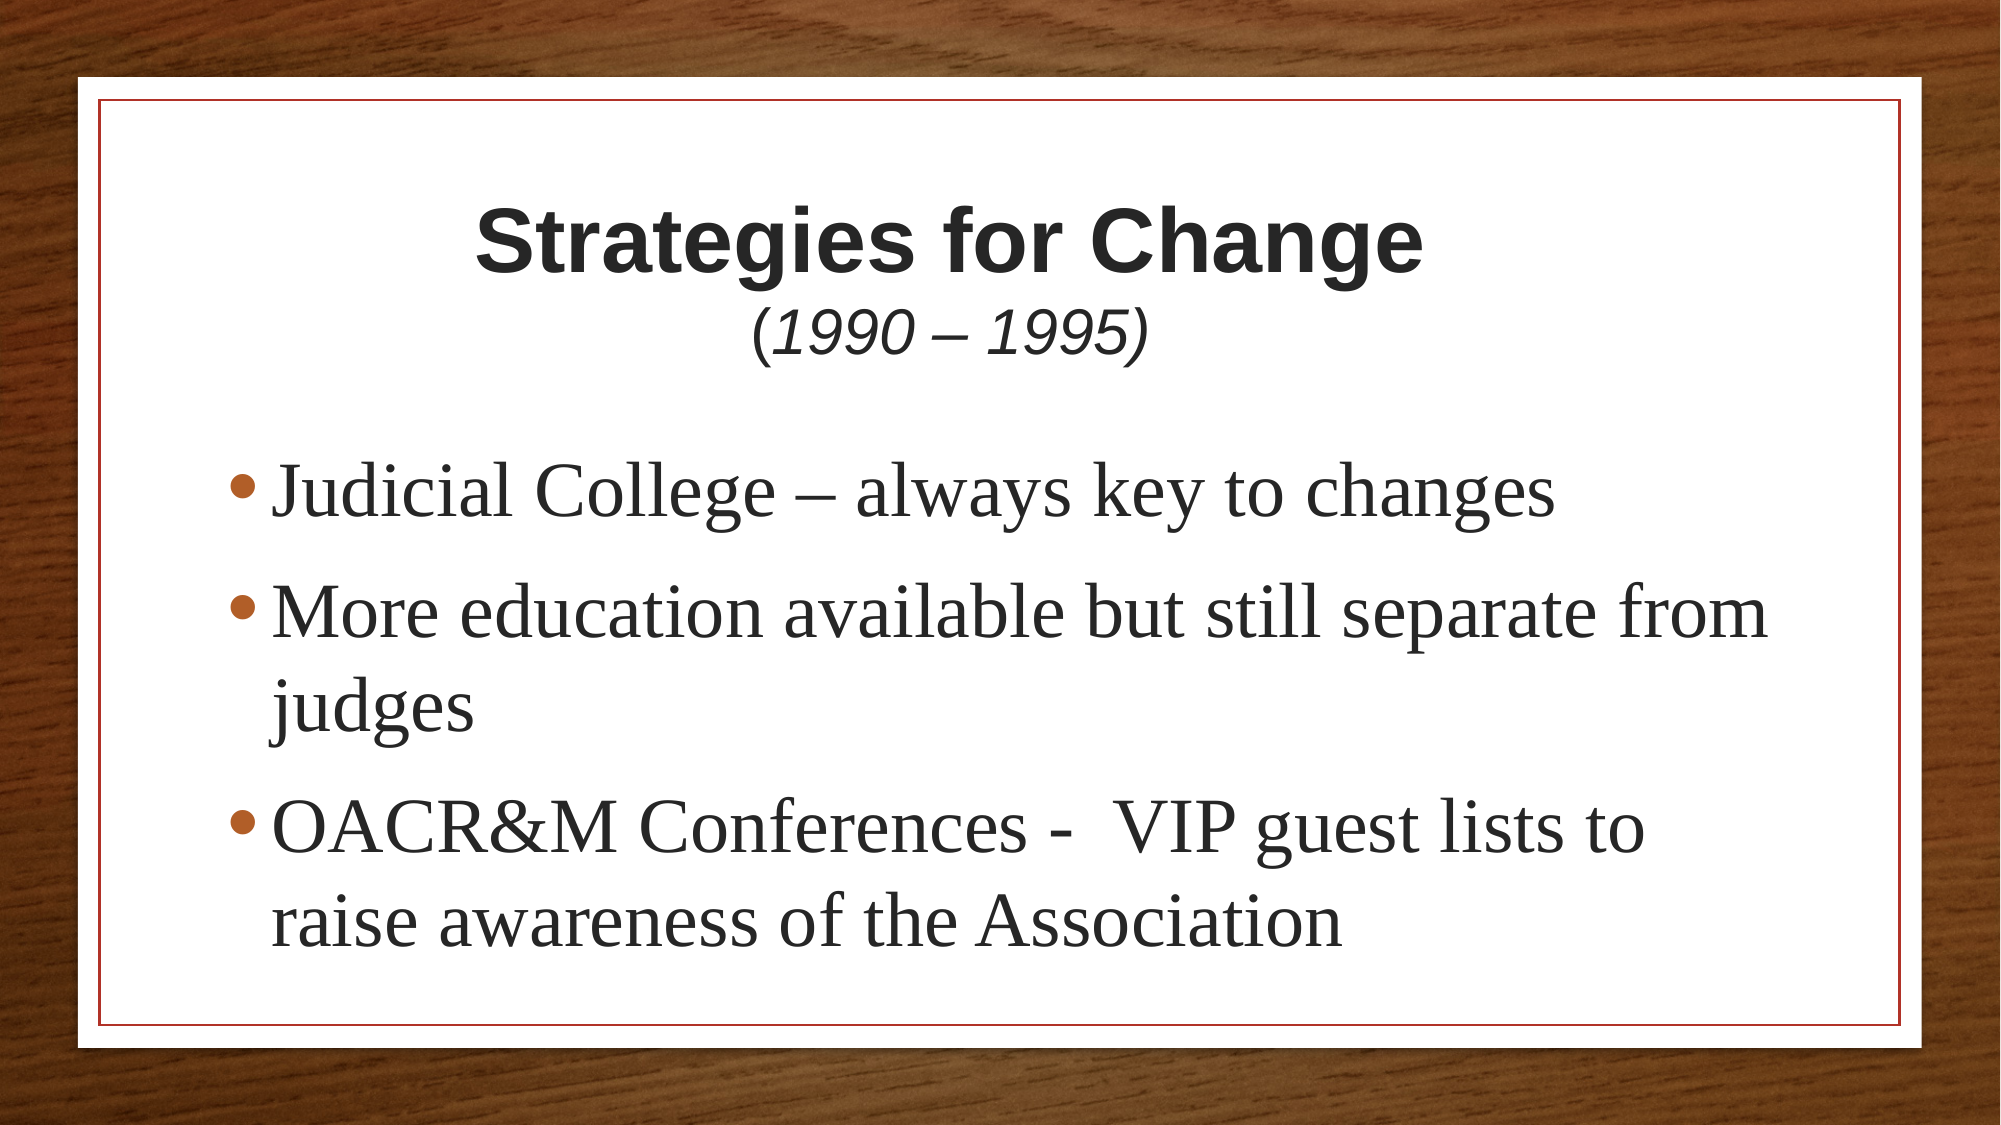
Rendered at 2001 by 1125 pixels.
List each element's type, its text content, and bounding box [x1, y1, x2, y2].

title Strategies for Change (1990 – 1995) [163, 167, 1739, 381]
text_box [99, 99, 1900, 1026]
text_box [0, 0, 2000, 1125]
text_box [77, 76, 1923, 1049]
list Judicial College – always key to changes More education available but still separate from judges OACR&M Conferences - VIP guest lists to raise awareness of the Association [212, 430, 1788, 976]
